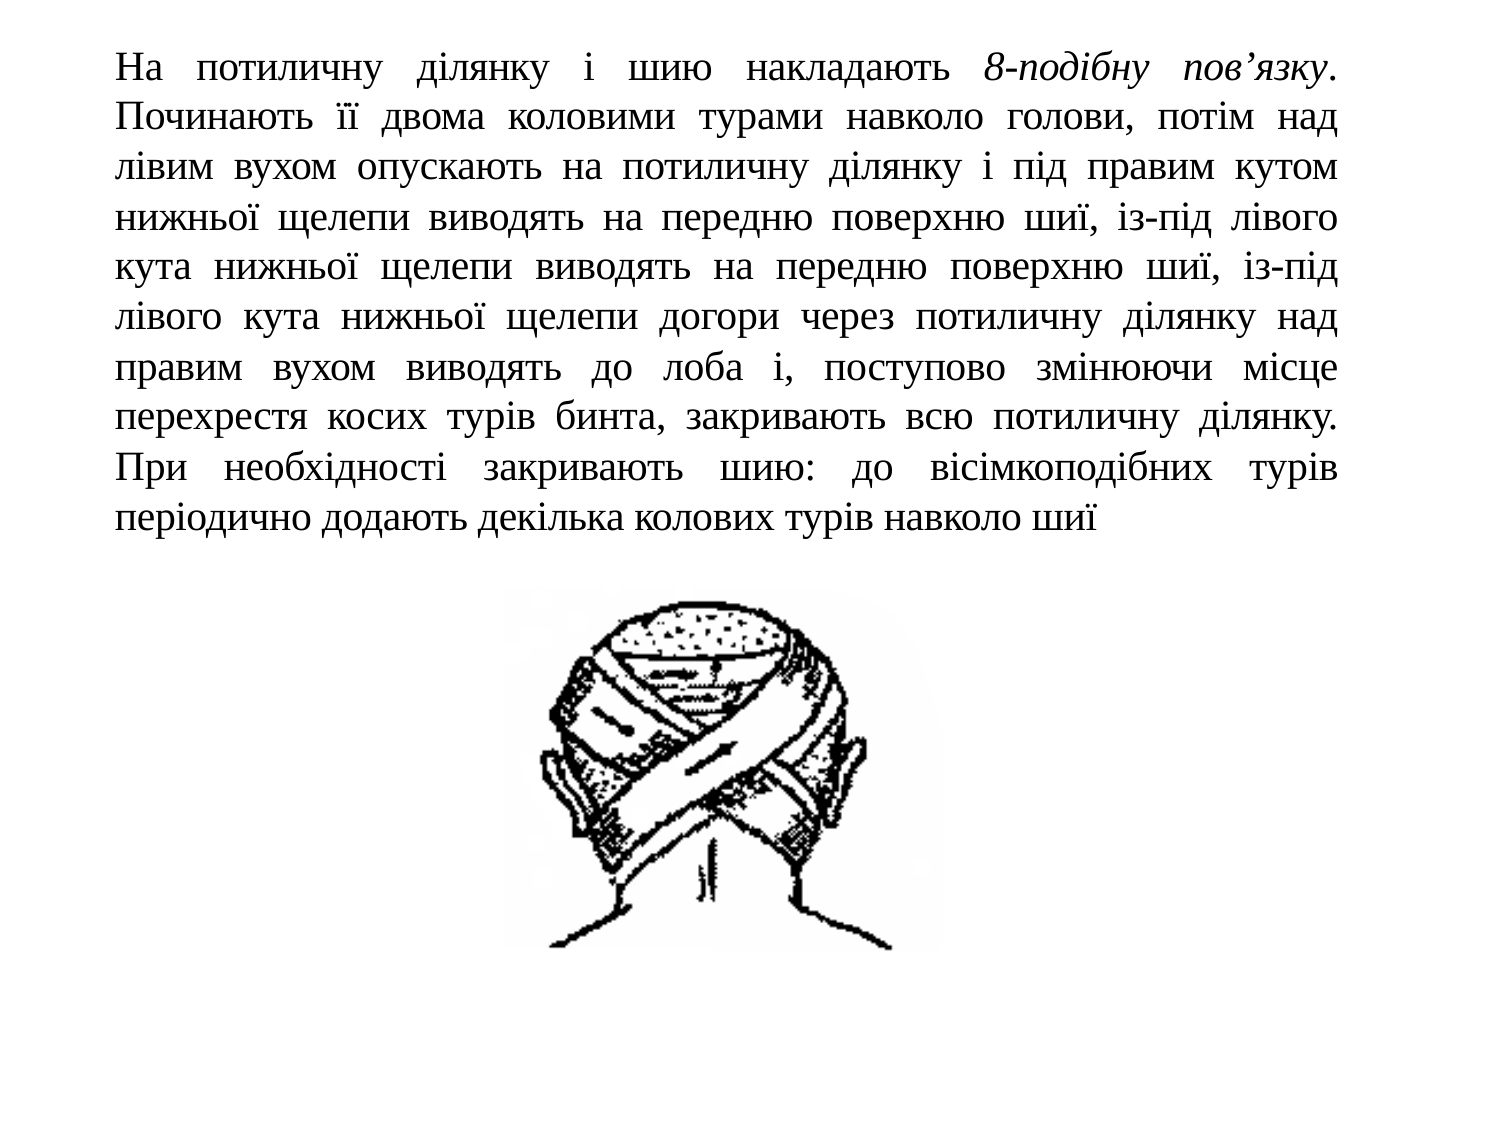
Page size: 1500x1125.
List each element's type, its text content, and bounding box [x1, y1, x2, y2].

text_box На потиличну ділянку і шию накладають 8-подібну пов’язку. Починають її двома коловими турами навколо голови, потім над лівим вухом опускають на потиличну ділянку і під правим кутом нижньої щелепи виводять на передню поверхню шиї, із-під лівого кута нижньої щелепи виводять на передню поверхню шиї, із-під лівого кута нижньої щелепи догори через потиличну ділянку над правим вухом виводять до лоба і, поступово змінюючи місце перехрестя косих турів бинта, закривають всю потиличну ділянку. При необхідності закривають шию: до вісімкоподібних турів періодично додають декілька колових турів навколо шиї [100, 30, 1353, 546]
picture [418, 585, 947, 997]
